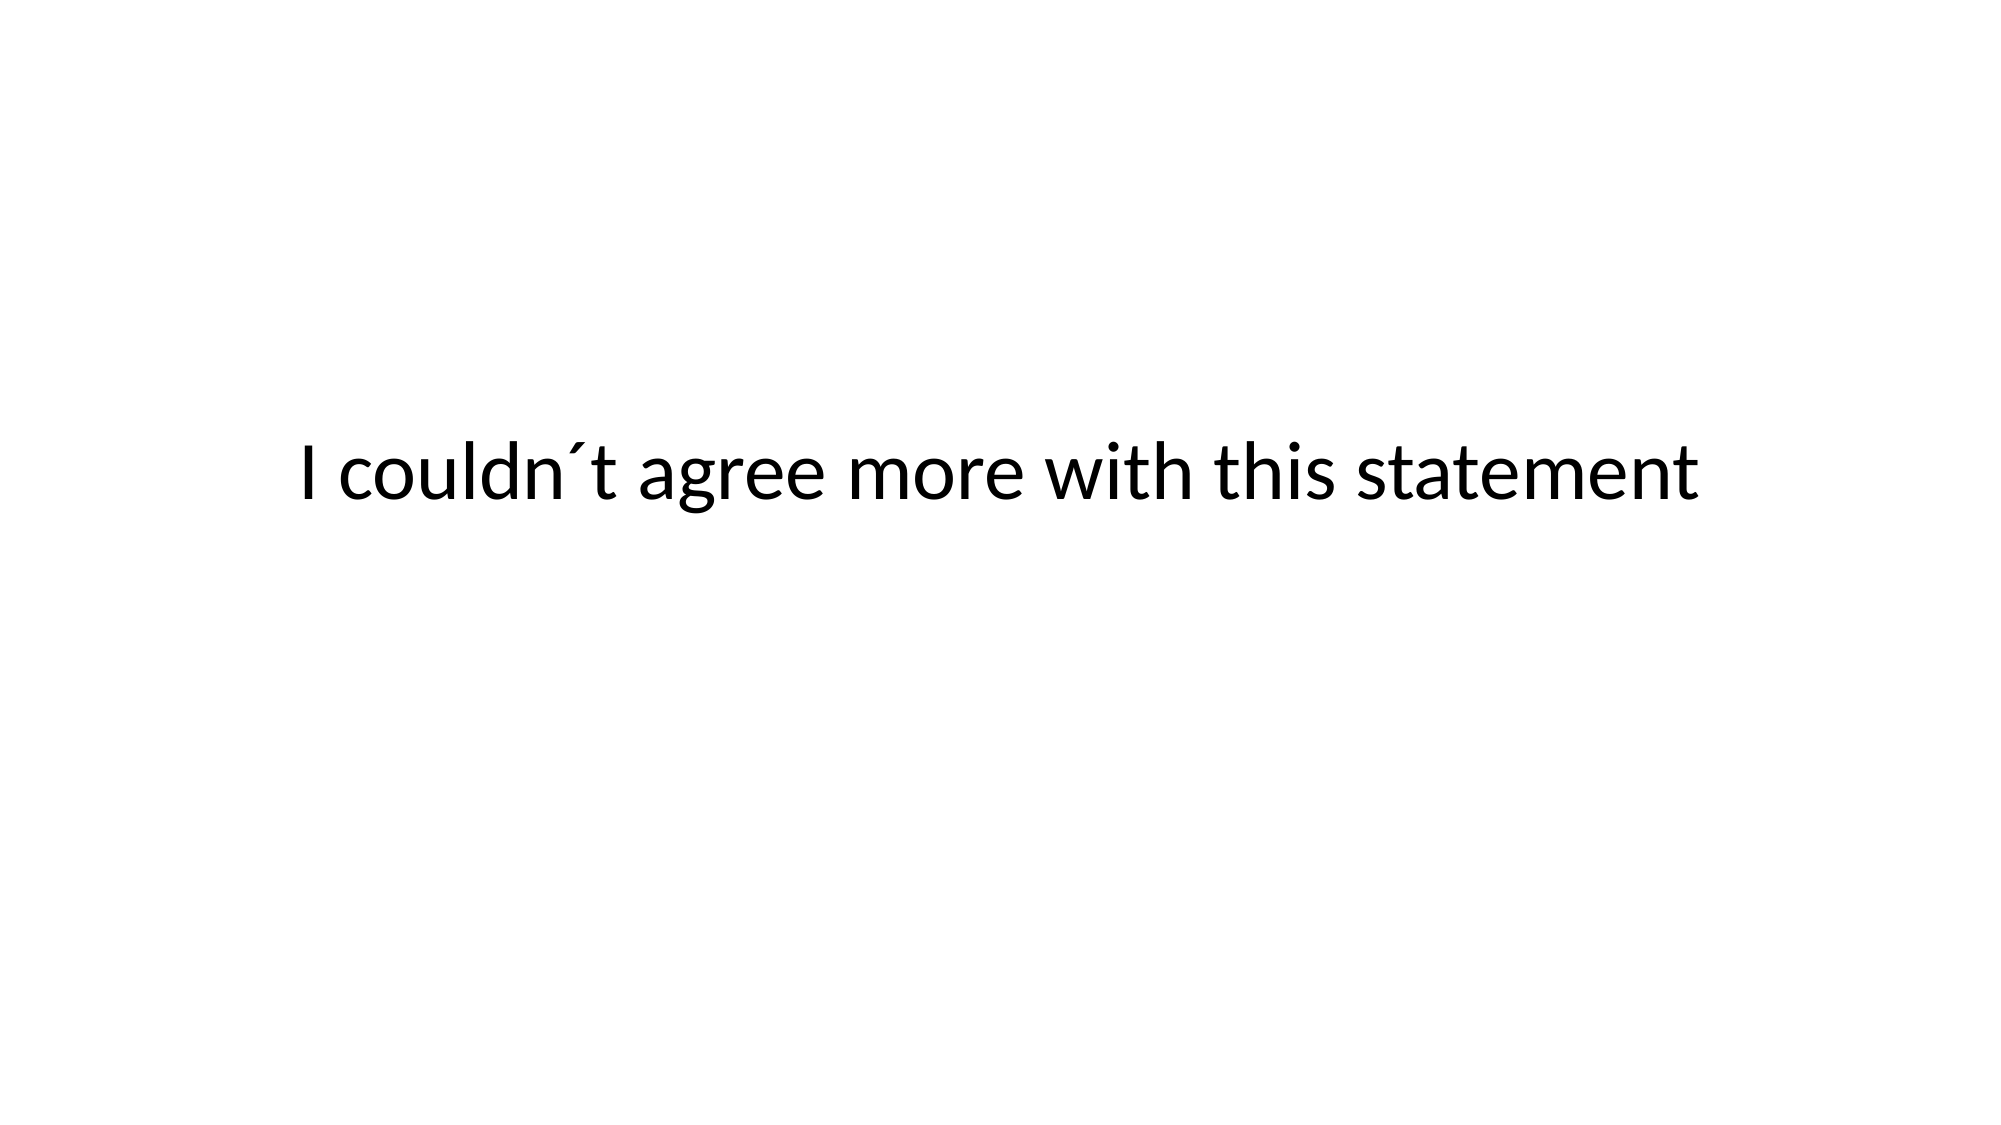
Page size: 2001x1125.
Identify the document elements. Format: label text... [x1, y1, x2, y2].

list I couldn´t agree more with this statement [137, 299, 1863, 1014]
